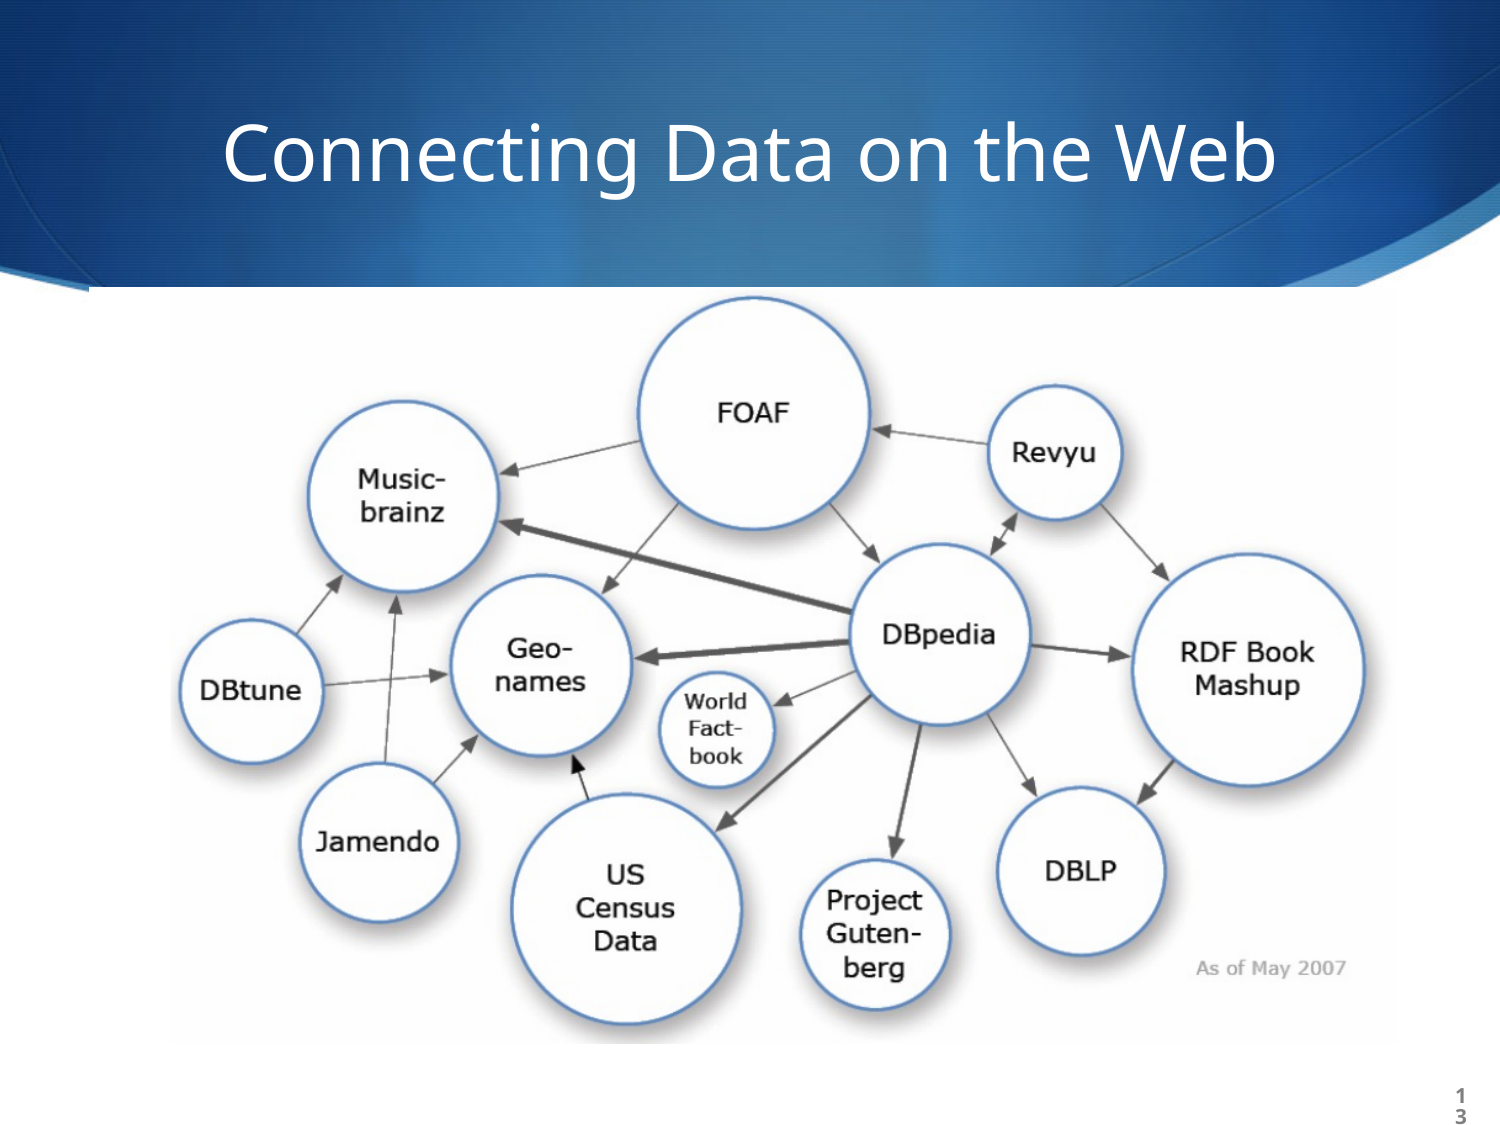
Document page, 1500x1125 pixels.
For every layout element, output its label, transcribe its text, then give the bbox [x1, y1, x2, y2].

title Connecting Data on the Web [75, 56, 1425, 245]
picture [0, 0, 1500, 1125]
slide_number 130 [1440, 1075, 1489, 1118]
